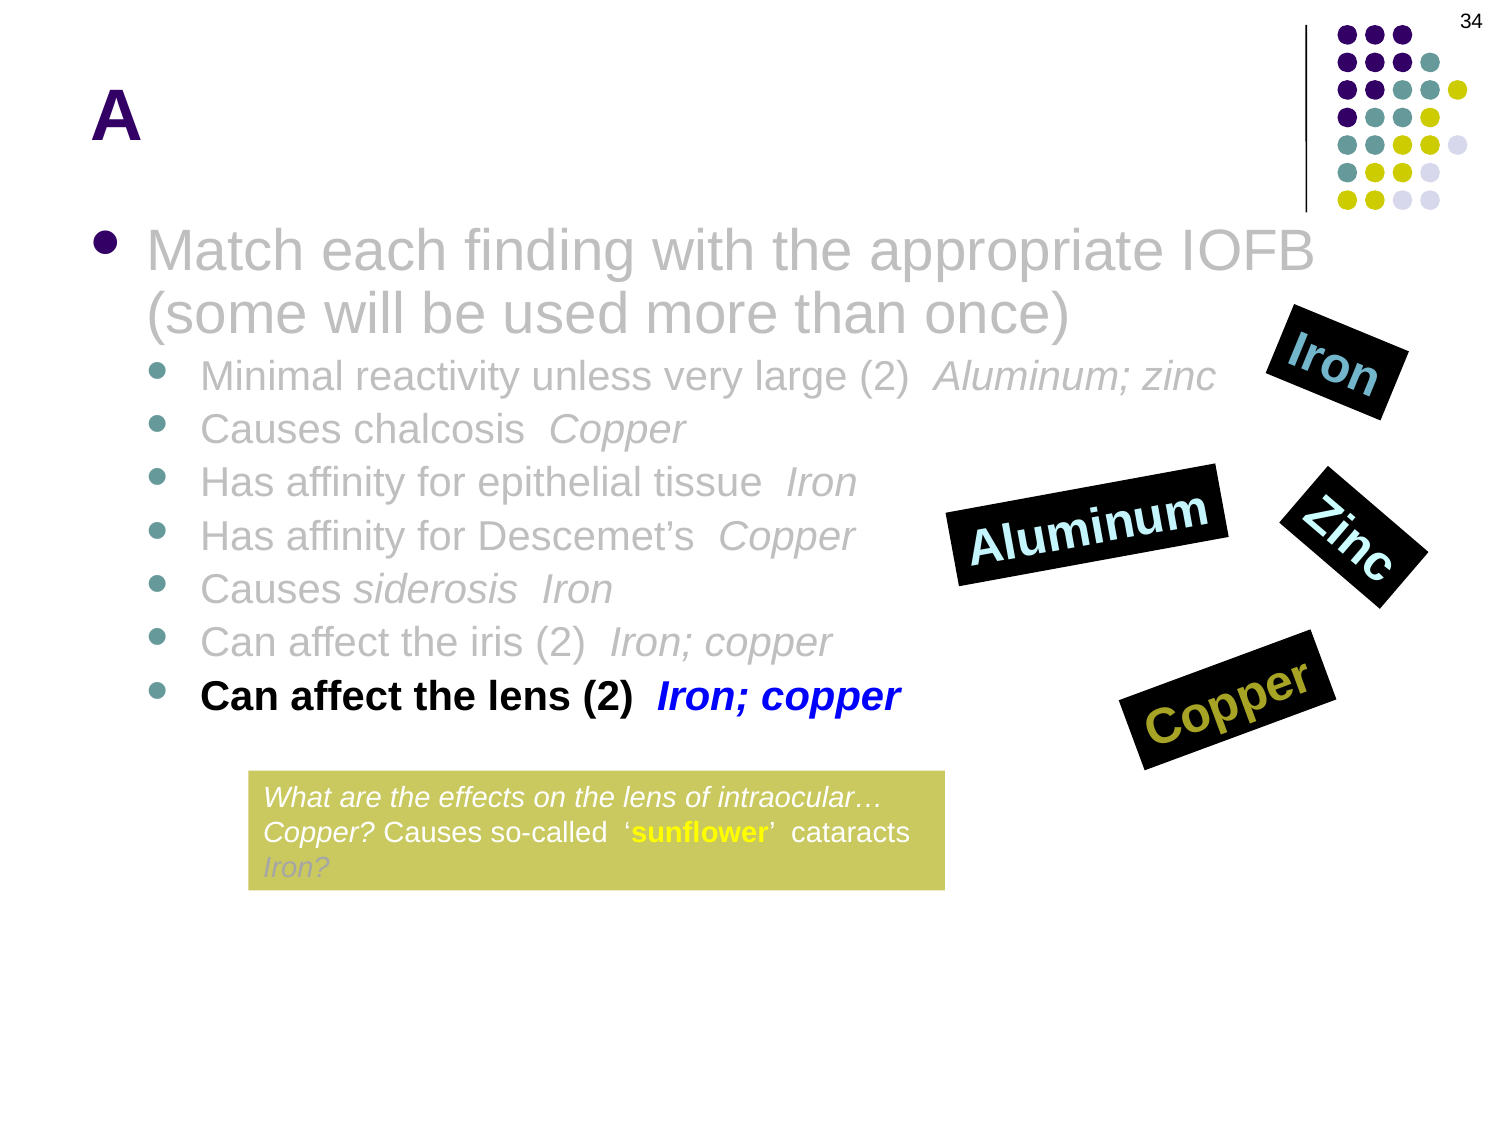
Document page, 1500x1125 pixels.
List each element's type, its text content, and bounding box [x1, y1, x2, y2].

text_box Aluminum [945, 463, 1229, 587]
text_box What are the effects on the lens of intraocular… Copper? Causes so-called ‘sunflower’ cataracts Iron? Brownish discoloration of the lens capsule [248, 770, 945, 891]
text_box Zinc [1279, 465, 1429, 609]
list Match each finding with the appropriate IOFB (some will be used more than once) Minimal reactivity unless very large (2) Aluminum; zinc Causes chalcosis Copper Has affinity for epithelial tissue Iron Has affinity for Descemet’s Copper Causes siderosis Iron Can affect the iris (2) Iron; copper Can affect the lens (2) Iron; copper [75, 212, 1475, 863]
slide_number 34 [1147, 0, 1498, 75]
text_box Iron [1265, 304, 1409, 421]
text_box Copper [1118, 629, 1337, 771]
title A [75, 57, 1313, 163]
